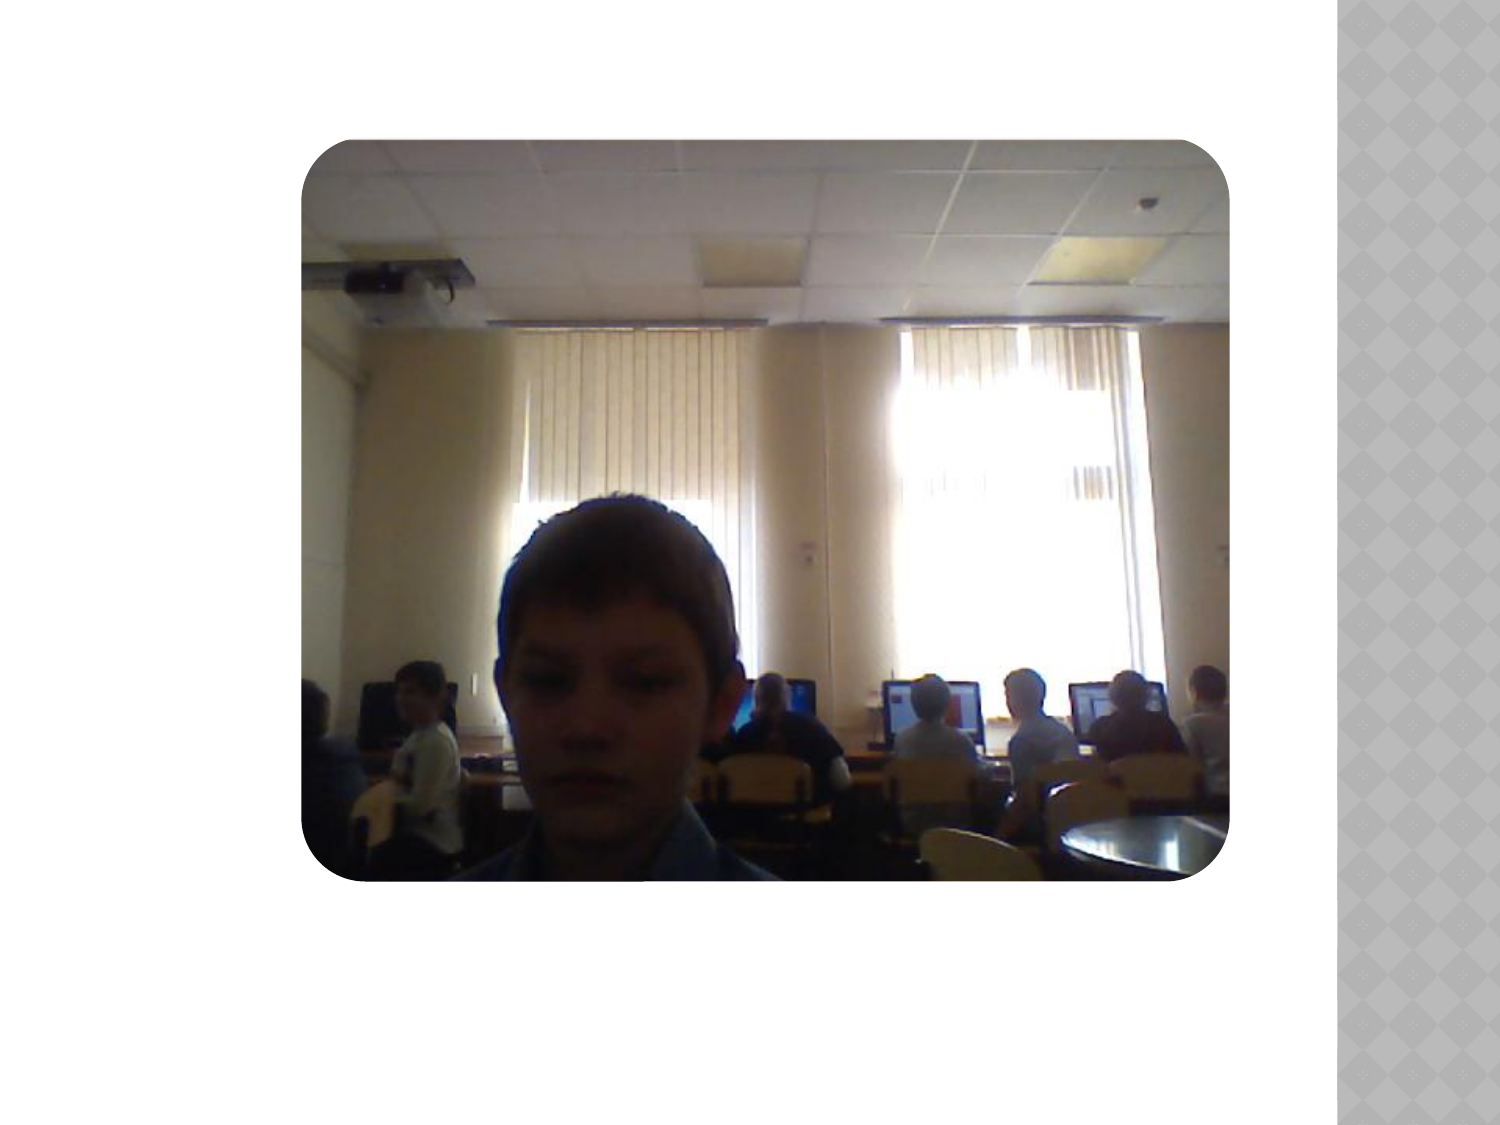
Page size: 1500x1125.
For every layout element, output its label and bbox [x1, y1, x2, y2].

picture [300, 136, 1231, 882]
